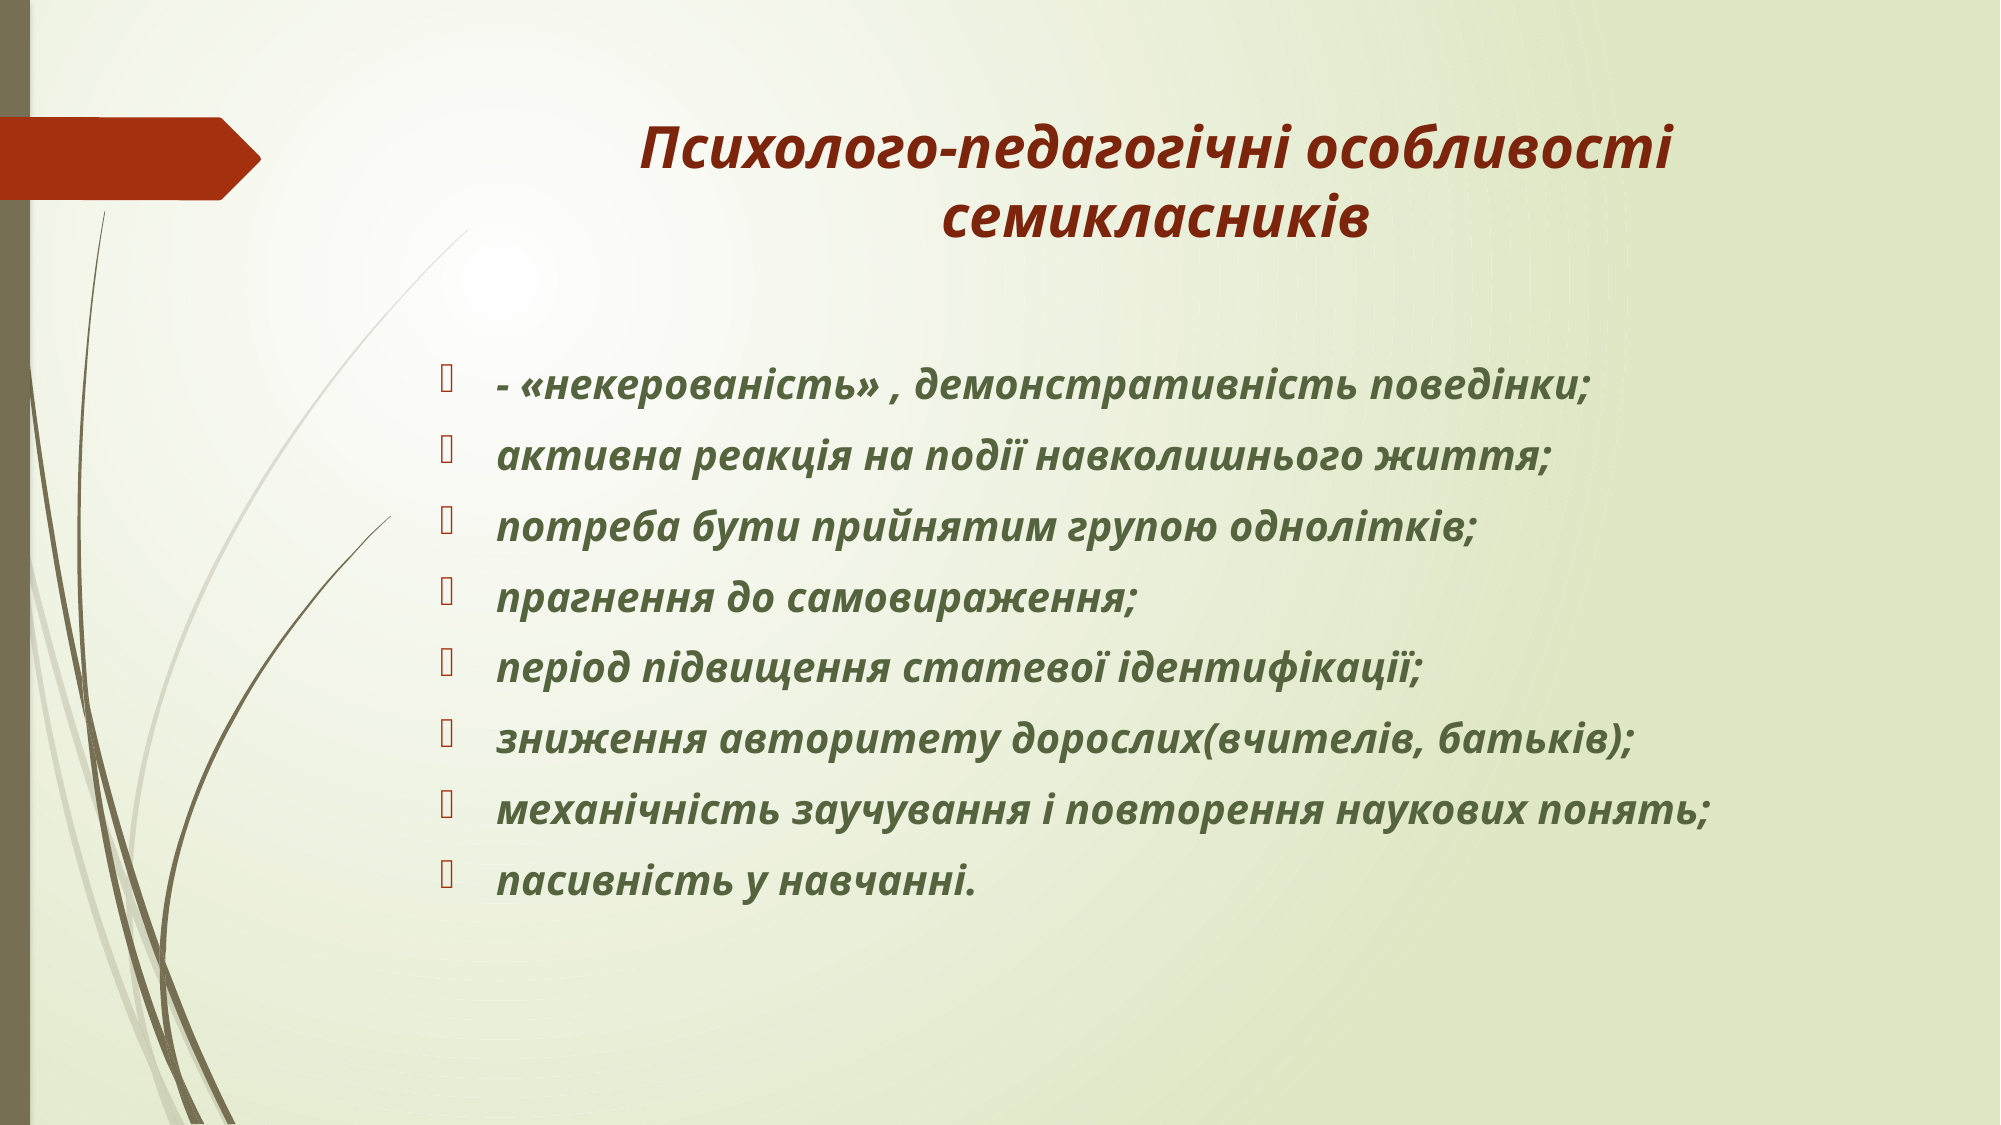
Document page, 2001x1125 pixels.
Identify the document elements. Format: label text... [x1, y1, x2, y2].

list - «некерованість» , демонстративність поведінки; активна реакція на події навколишнього життя; потреба бути прийнятим групою однолітків; прагнення до самовираження; період підвищення статевої ідентифікації; зниження авторитету дорослих(вчителів, батьків); механічність заучування і повторення наукових понять; пасивність у навчанні. [424, 350, 1888, 970]
title Психолого-педагогічні особливості семикласників [425, 102, 1888, 313]
